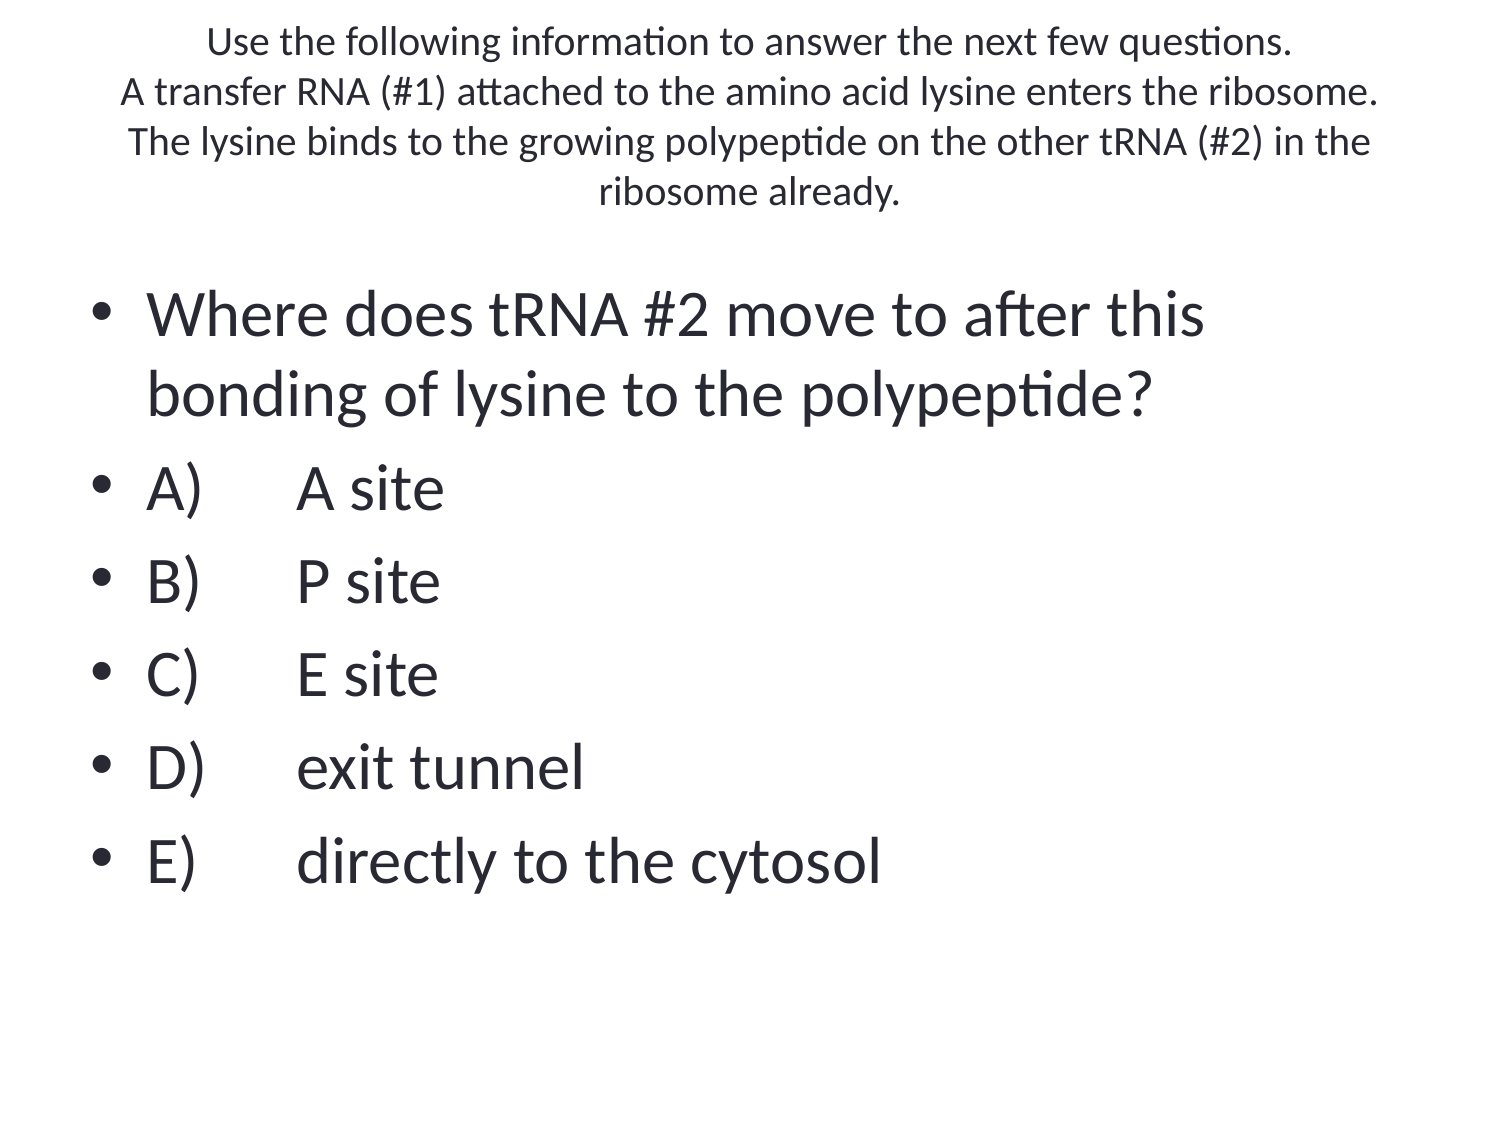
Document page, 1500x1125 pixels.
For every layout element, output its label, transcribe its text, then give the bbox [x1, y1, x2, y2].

list Where does tRNA #2 move to after this bonding of lysine to the polypeptide? A) A site B) P site C) E site D) exit tunnel E) directly to the cytosol [75, 262, 1425, 1005]
title Use the following information to answer the next few questions. A transfer RNA (#1) attached to the amino acid lysine enters the ribosome. The lysine binds to the growing polypeptide on the other tRNA (#2) in the ribosome already. [75, 45, 1425, 233]
